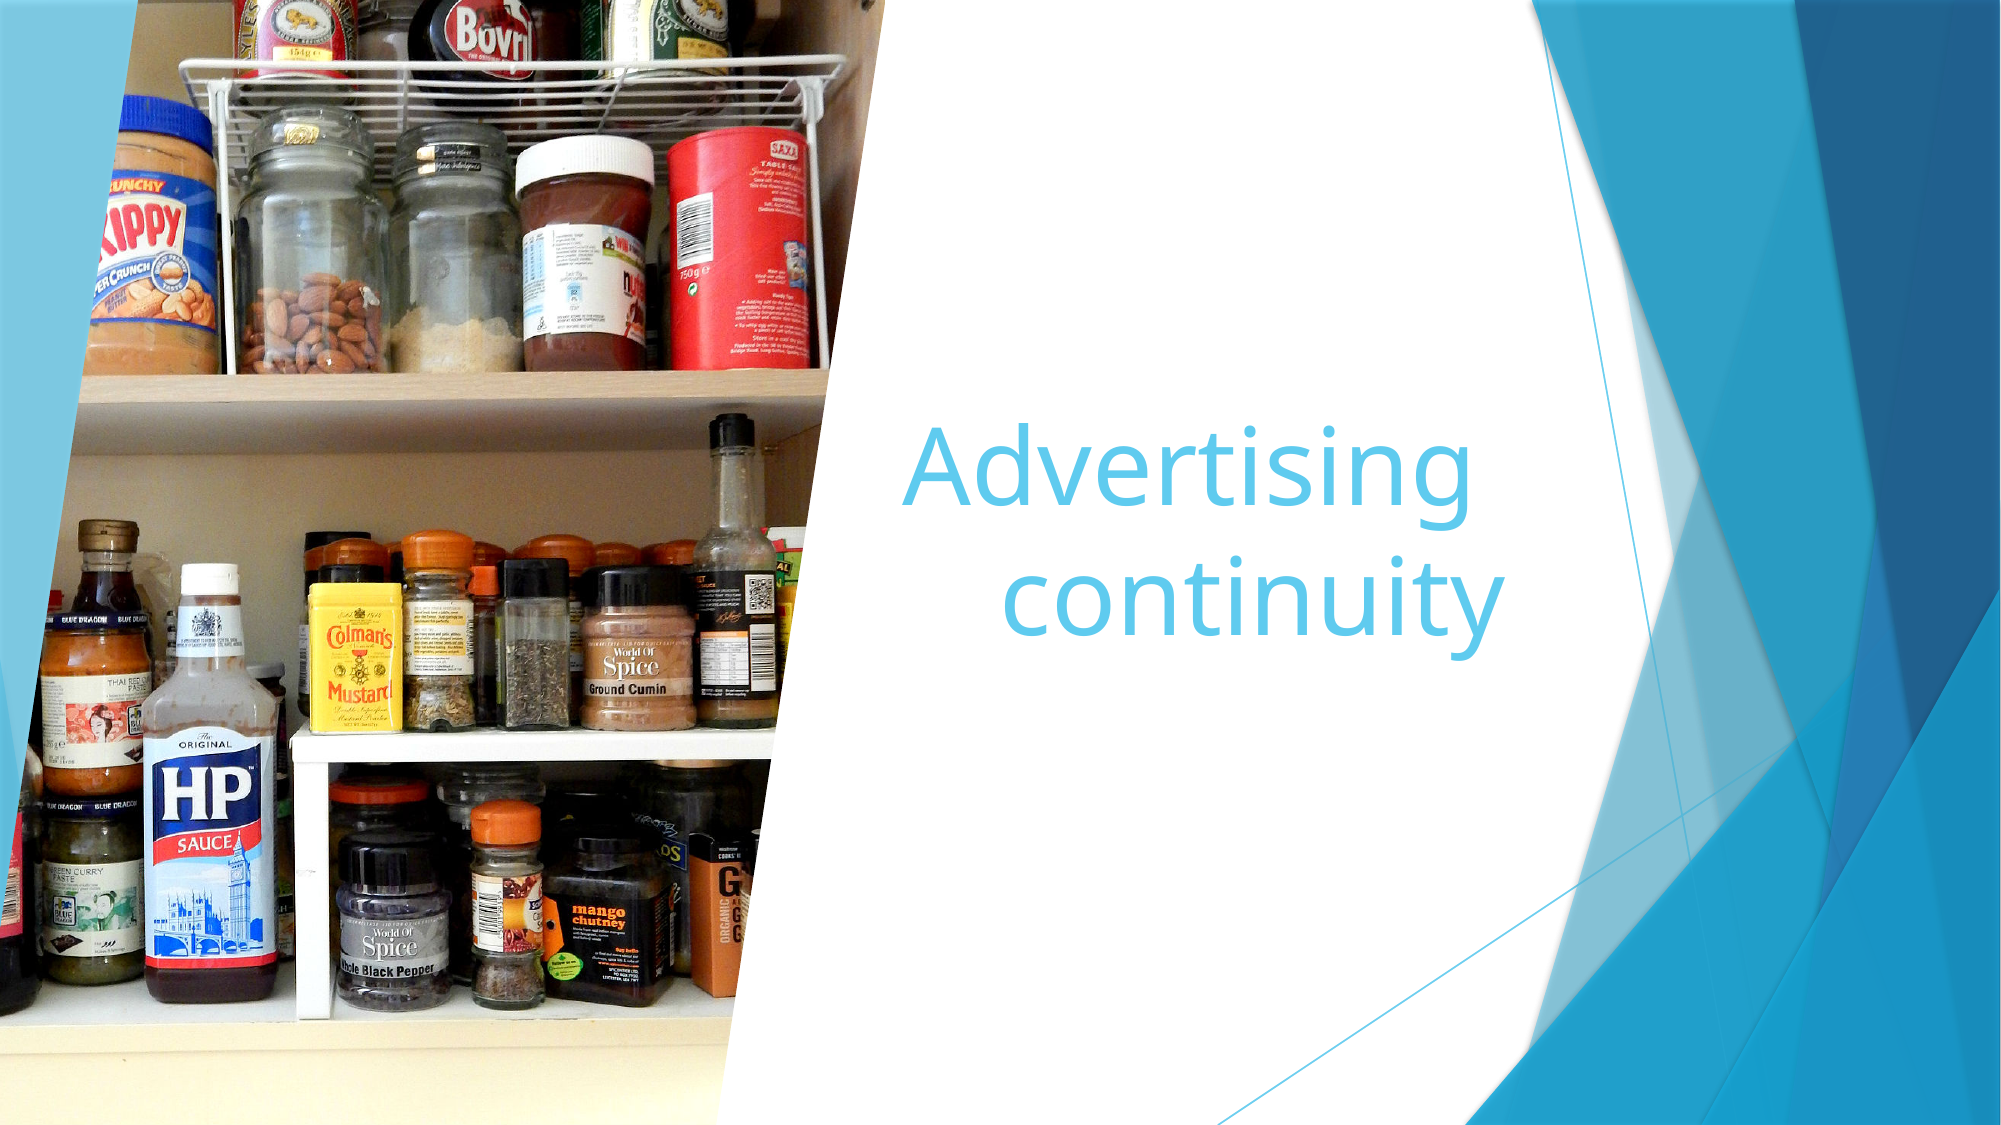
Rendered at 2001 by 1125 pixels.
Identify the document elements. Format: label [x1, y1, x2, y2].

picture [0, 0, 886, 1125]
text_box [887, 0, 2000, 1125]
